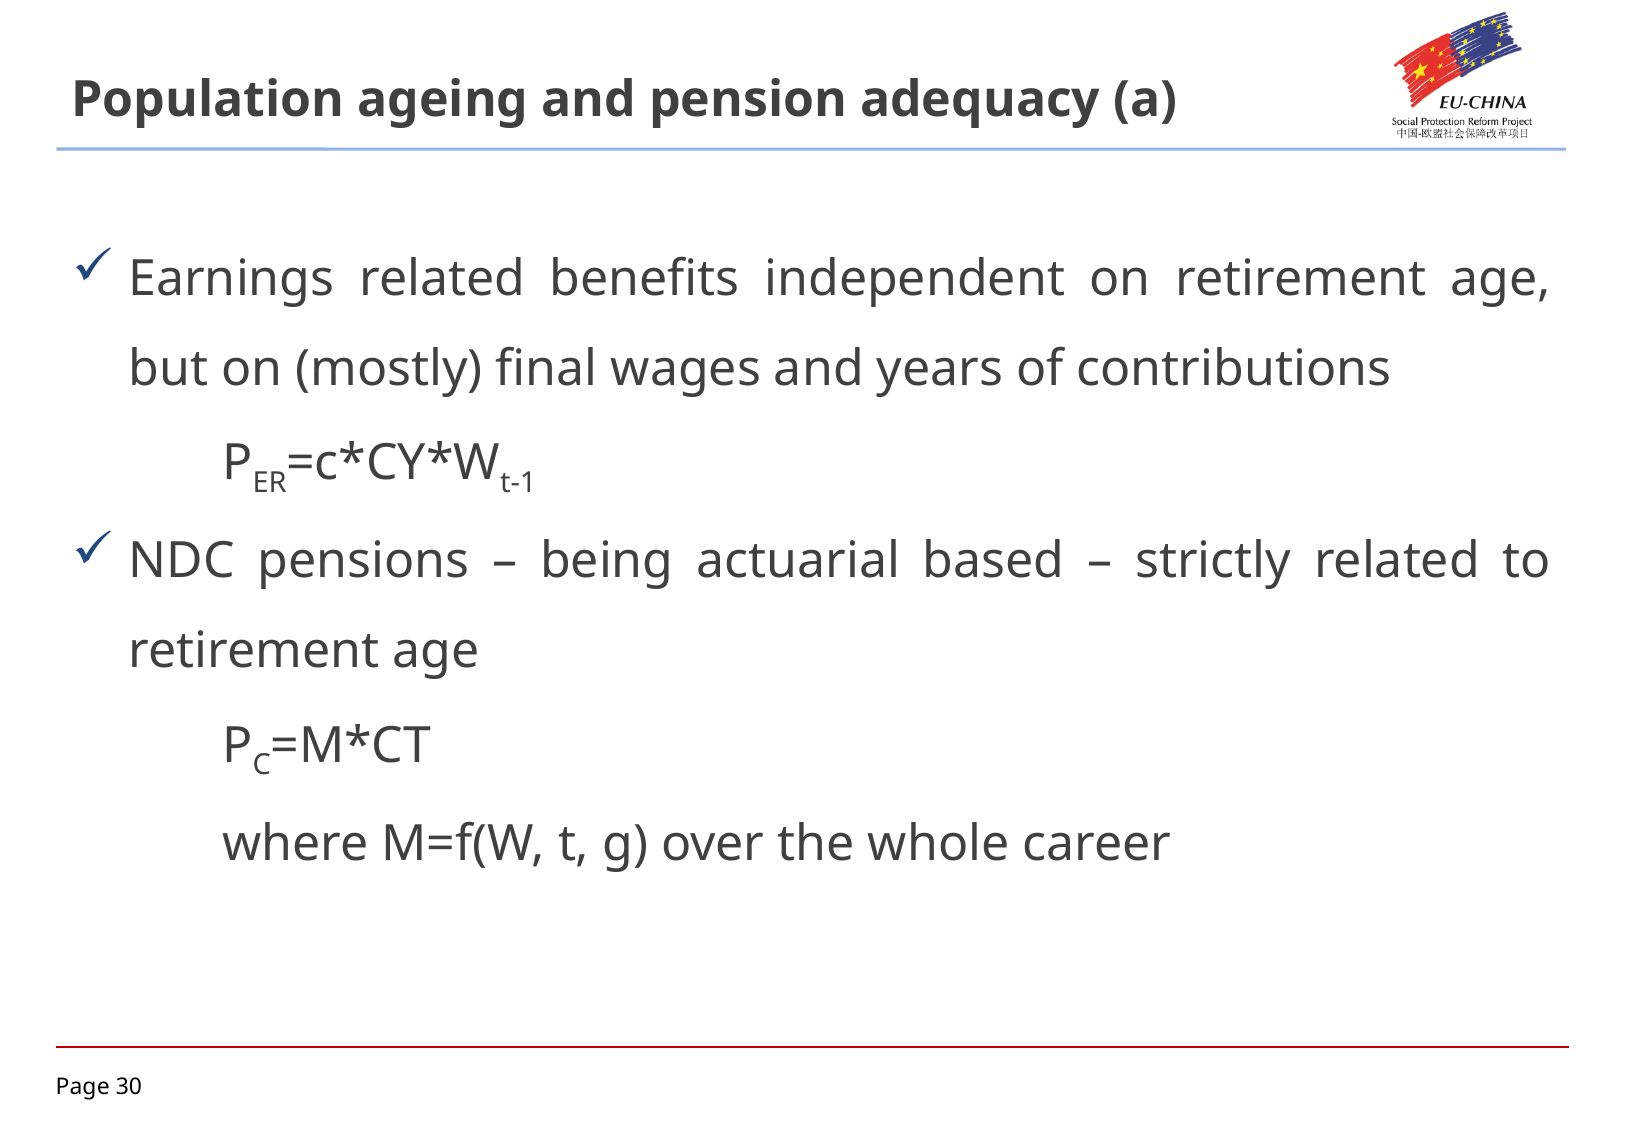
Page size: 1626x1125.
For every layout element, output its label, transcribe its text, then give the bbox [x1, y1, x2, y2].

text_box Population ageing and pension adequacy (a) [56, 28, 1250, 136]
picture [1387, 0, 1537, 147]
text_box Earnings related benefits independent on retirement age, but on (mostly) final wages and years of contributions PER=c*CY*Wt-1 NDC pensions – being actuarial based – strictly related to retirement age PC=M*CT where M=f(W, t, g) over the whole career [57, 208, 1567, 1125]
